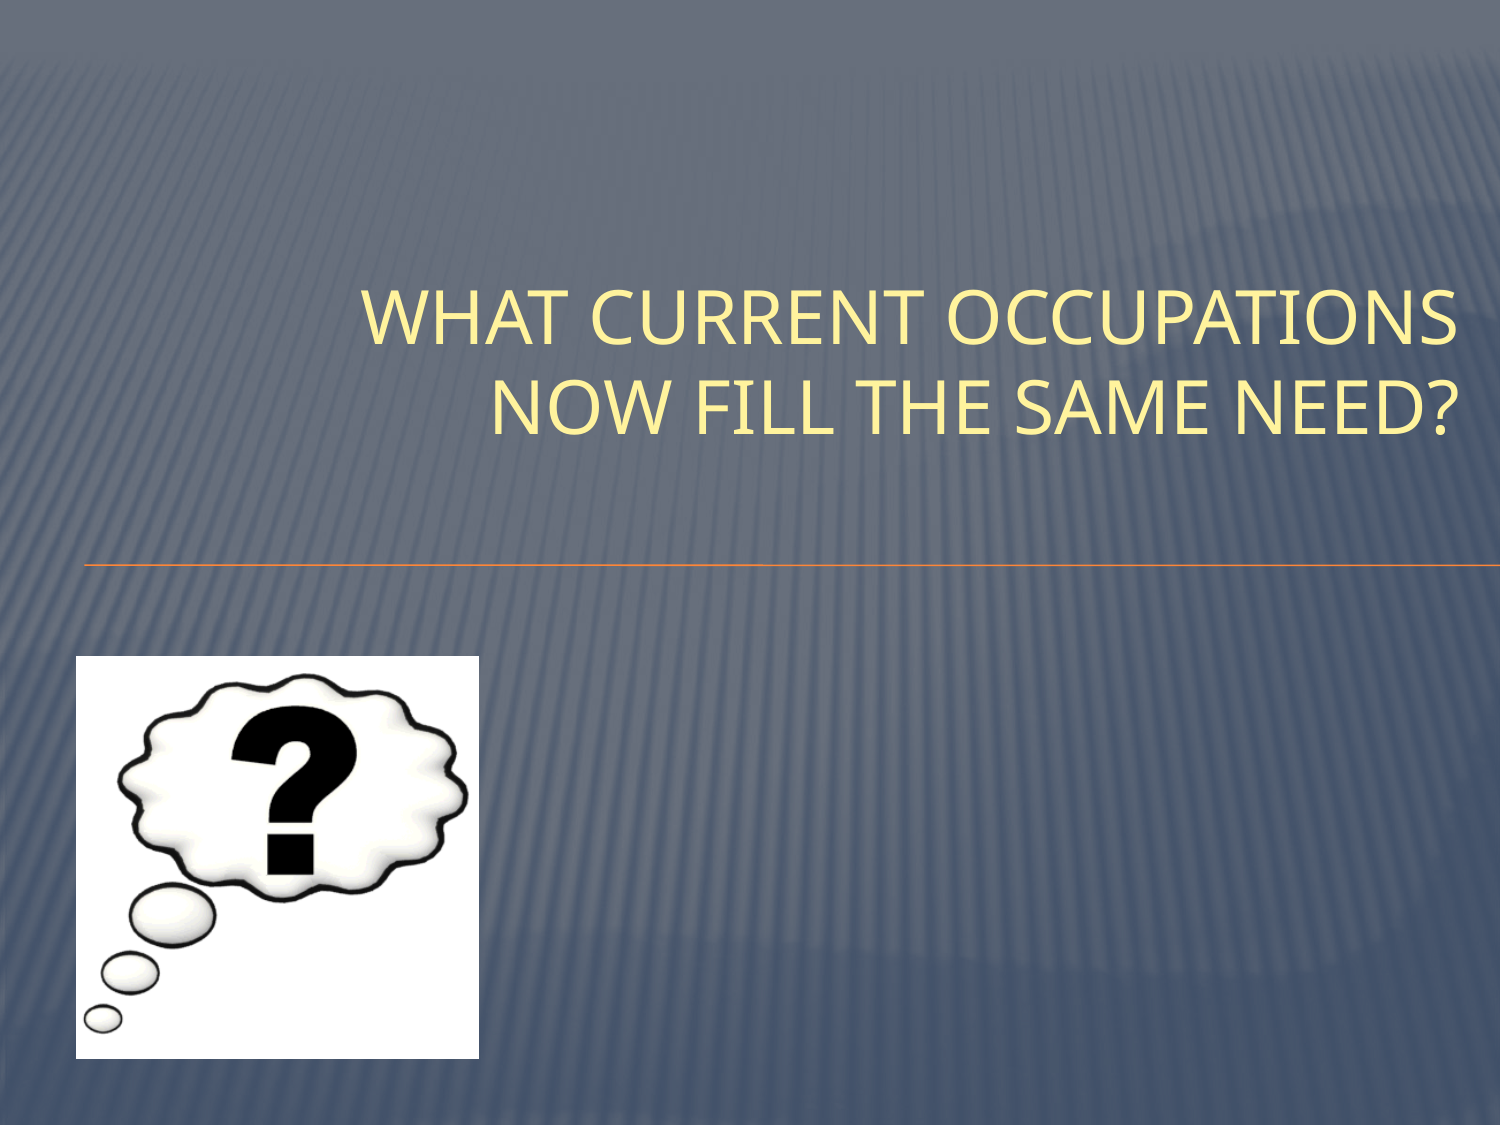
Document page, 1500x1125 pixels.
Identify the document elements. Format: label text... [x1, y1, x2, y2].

title What current occupations now fill the same need? [225, 262, 1475, 610]
picture [76, 656, 479, 1059]
